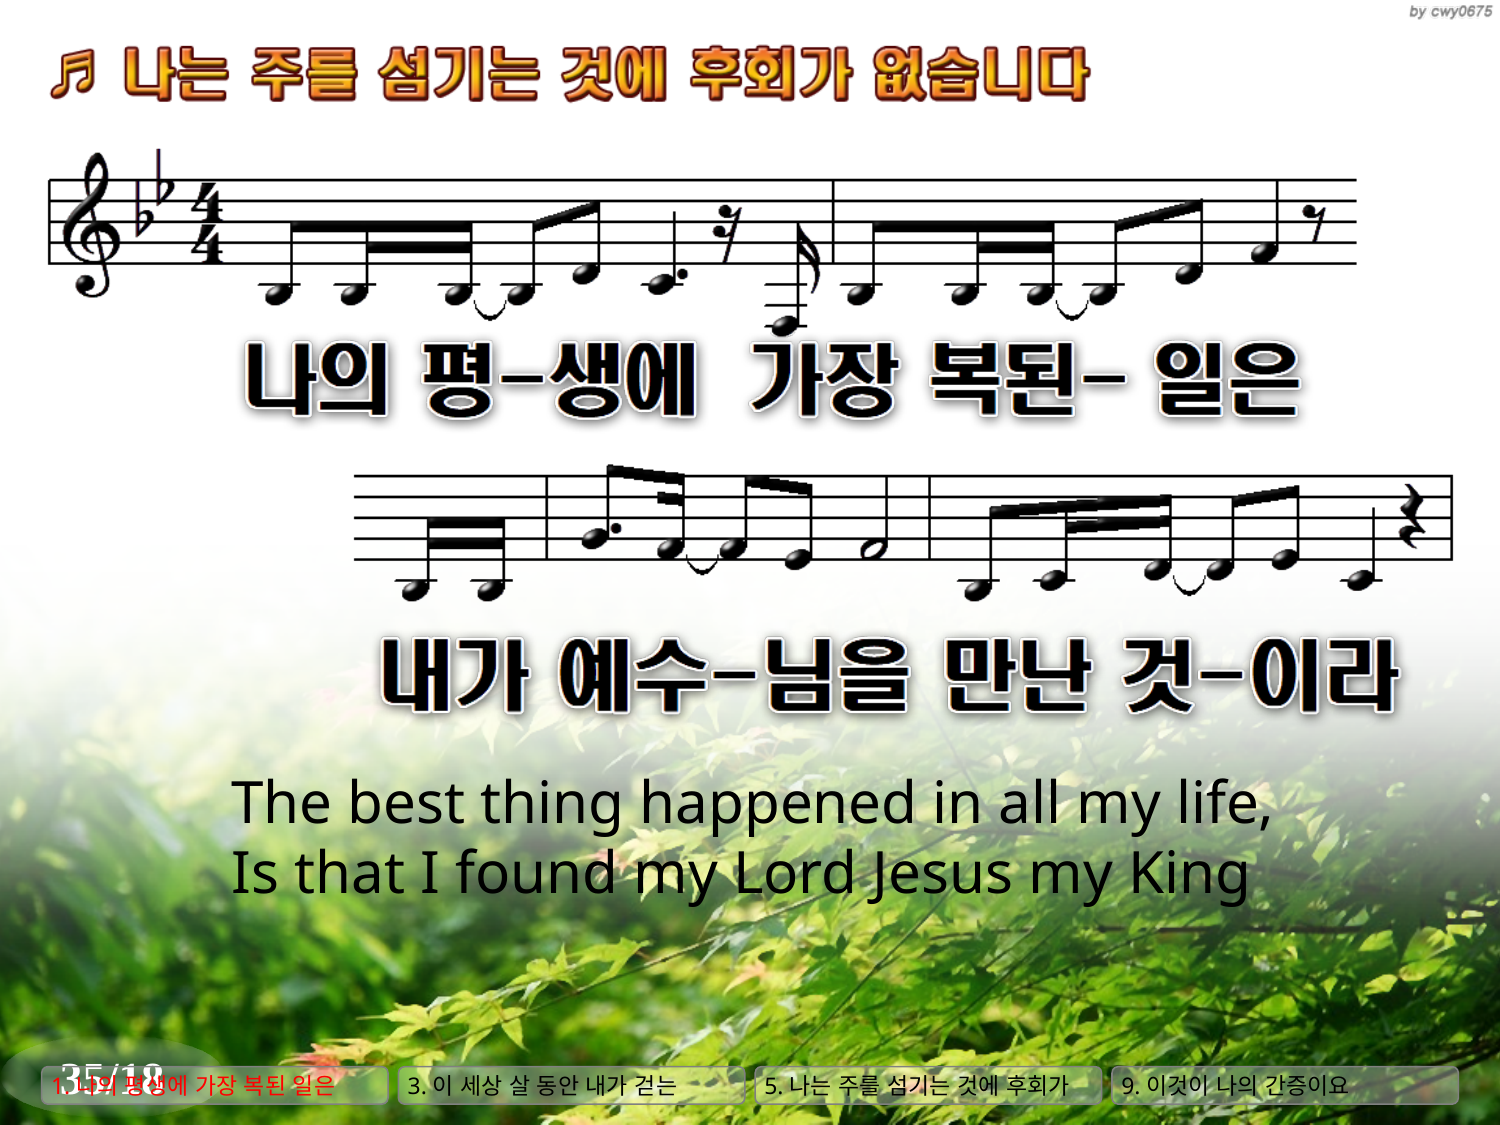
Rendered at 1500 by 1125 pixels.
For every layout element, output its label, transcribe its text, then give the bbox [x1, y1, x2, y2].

text_box The best thing happened in all my life, Is that I found my Lord Jesus my King [216, 844, 1412, 913]
picture [0, 0, 1500, 1125]
text_box 5.나는 주를 섬기는 것에 후회가 [755, 1066, 1102, 1105]
text_box 1.나의 평생에 가장 복된 일은 [41, 1066, 389, 1105]
text_box 9.이것이 나의 간증이요 [1111, 1066, 1459, 1105]
text_box 3.이 세상 살 동안 내가 걷는 [398, 1066, 745, 1105]
